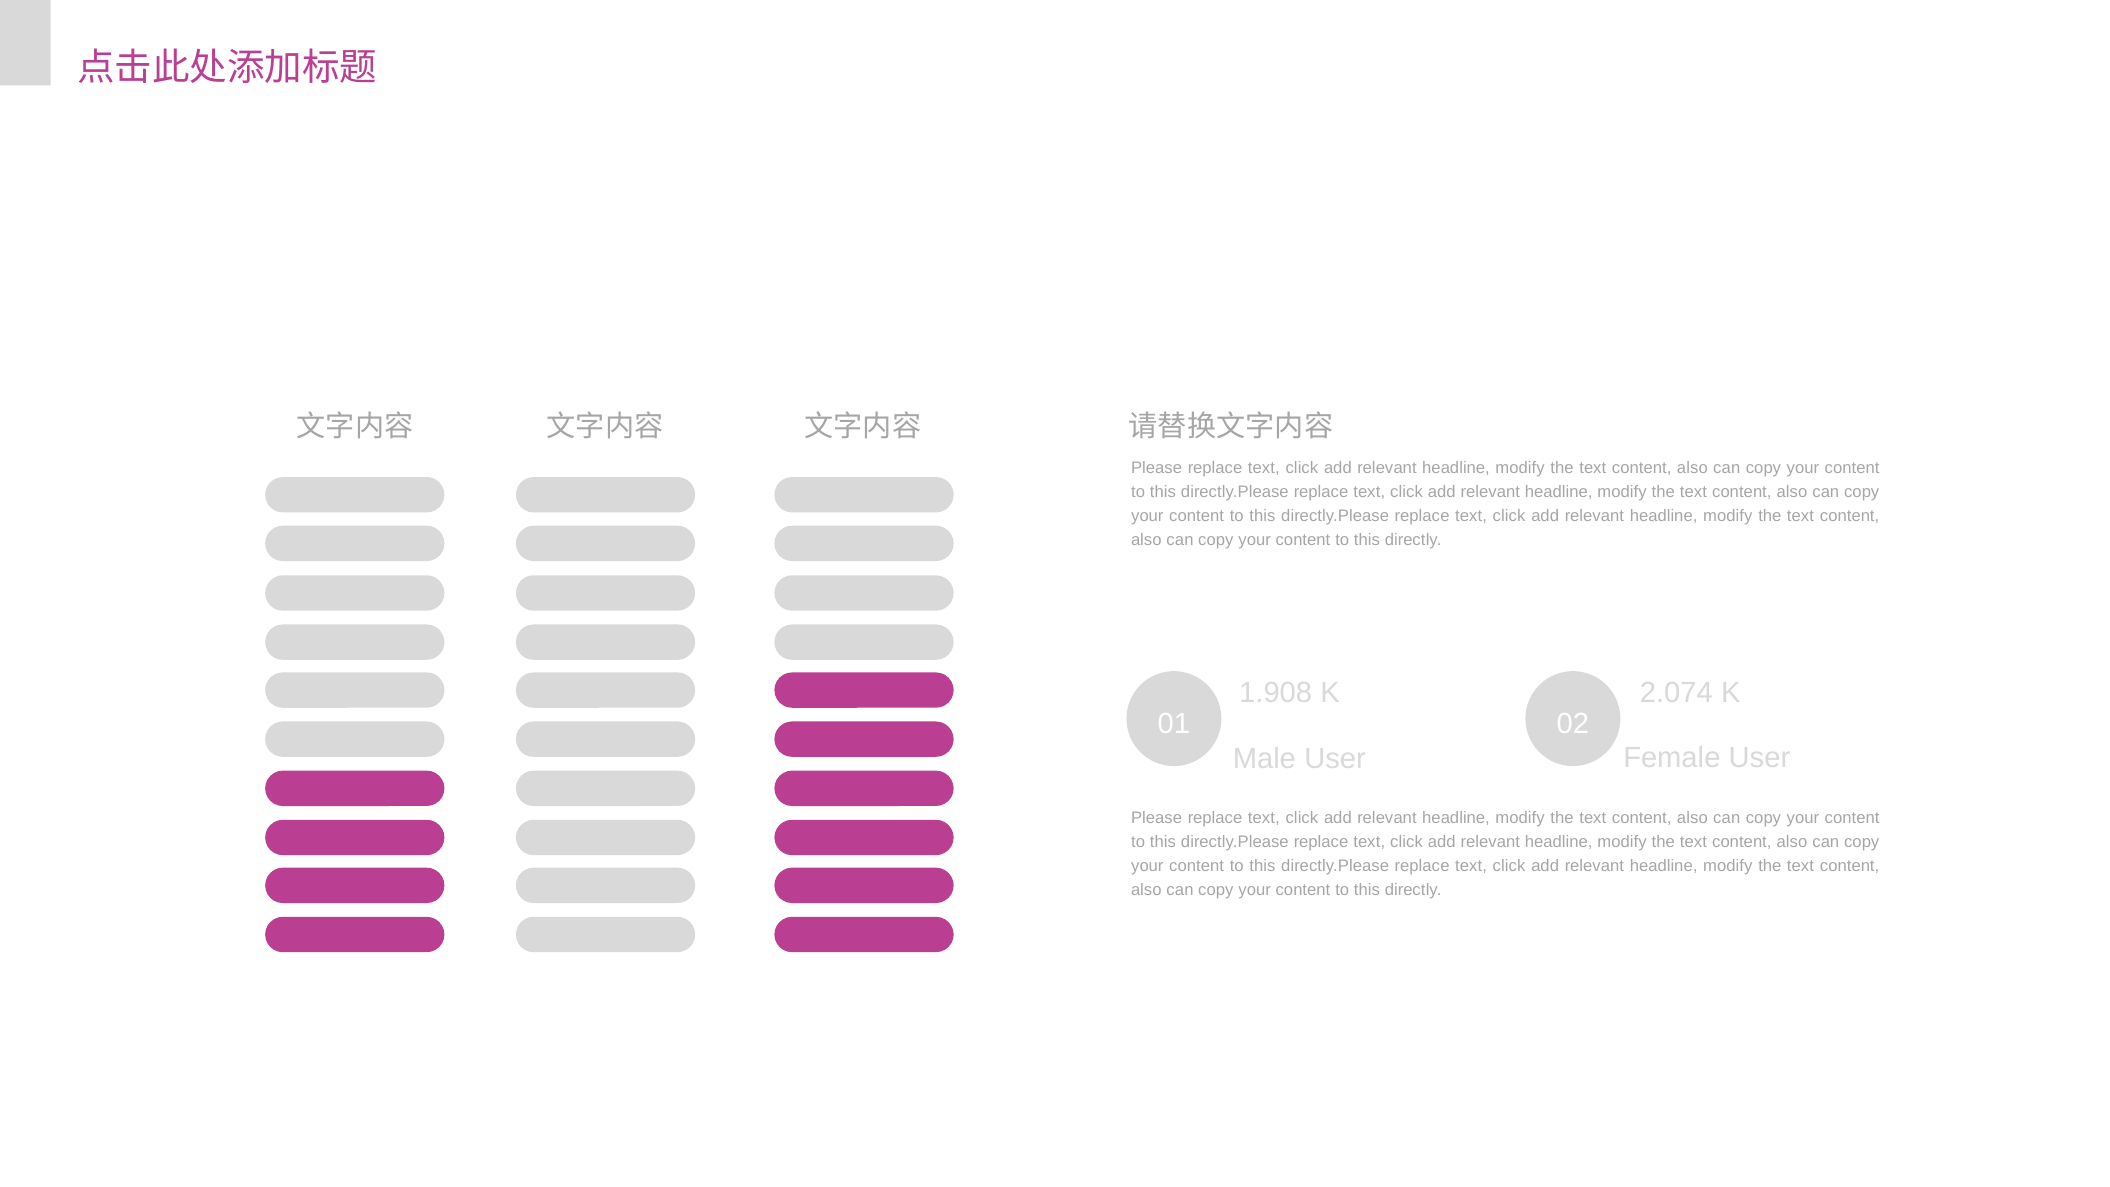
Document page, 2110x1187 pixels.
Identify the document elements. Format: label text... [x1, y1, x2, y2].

text_box [773, 867, 955, 904]
text_box [515, 819, 696, 856]
text_box [264, 916, 445, 953]
text_box [264, 720, 445, 758]
text_box [264, 574, 445, 612]
text_box [773, 525, 955, 562]
text_box [264, 819, 445, 856]
text_box 1.908 K [1239, 666, 1341, 709]
text_box 文字内容 [781, 407, 944, 443]
text_box [264, 525, 445, 562]
text_box Male User [1232, 732, 1367, 775]
text_box [515, 476, 696, 513]
text_box [515, 867, 696, 904]
text_box [773, 671, 955, 709]
text_box [773, 623, 955, 661]
text_box [515, 720, 696, 758]
text_box [264, 867, 445, 904]
text_box [773, 476, 955, 513]
text_box [515, 770, 696, 807]
text_box 02 [1524, 670, 1622, 768]
text_box [515, 574, 696, 612]
text_box 文字内容 [524, 407, 687, 443]
text_box 文字内容 [274, 407, 437, 443]
text_box Please replace text, click add relevant headline, modify the text content, also can copy your content to this directly.Please replace text, click add relevant headline, modify the text content, also can copy your content to this directly.Please replace text, click add relevant headline, modify the text content, also can copy your content to this directly. [1130, 803, 1881, 899]
text_box 请替换文字内容 [1128, 400, 1801, 443]
text_box 点击此处添加标题 [62, 35, 417, 94]
text_box [515, 525, 696, 562]
text_box [264, 623, 445, 661]
text_box [773, 720, 955, 758]
text_box 01 [1125, 670, 1223, 768]
text_box [515, 916, 696, 953]
text_box [773, 770, 955, 807]
text_box [773, 916, 955, 953]
text_box [773, 819, 955, 856]
text_box [515, 671, 696, 709]
text_box 2.074 K [1639, 666, 1741, 709]
text_box [264, 671, 445, 709]
text_box [773, 574, 955, 612]
text_box Please replace text, click add relevant headline, modify the text content, also can copy your content to this directly.Please replace text, click add relevant headline, modify the text content, also can copy your content to this directly.Please replace text, click add relevant headline, modify the text content, also can copy your content to this directly. [1130, 453, 1881, 550]
text_box Female User [1623, 730, 1791, 773]
text_box [264, 476, 445, 513]
text_box [515, 623, 696, 661]
text_box [264, 770, 445, 807]
